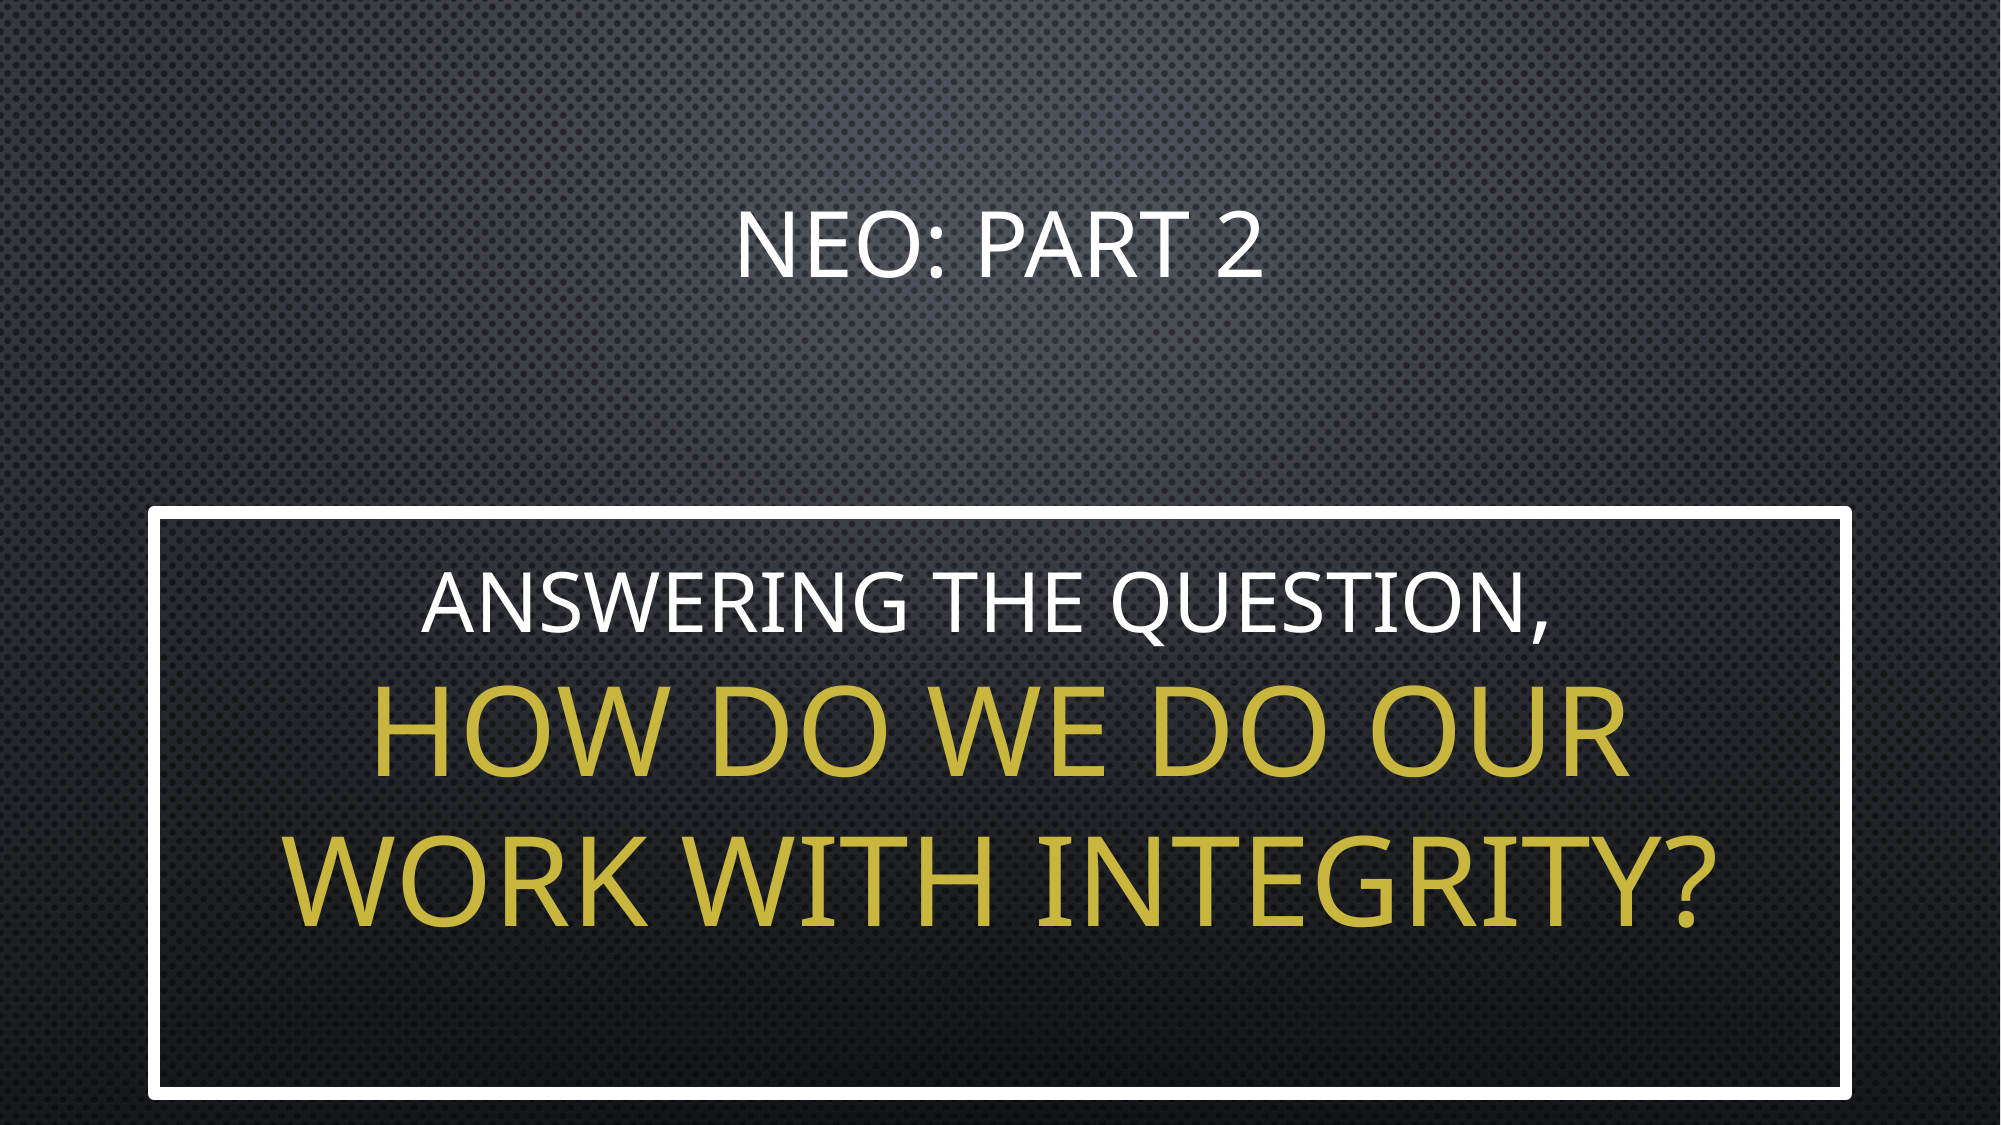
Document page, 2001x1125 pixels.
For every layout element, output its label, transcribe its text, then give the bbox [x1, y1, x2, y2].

title NEo: Part 2 Answering the Question, hoW Do We Do our work with integrity? [154, 512, 1846, 1094]
